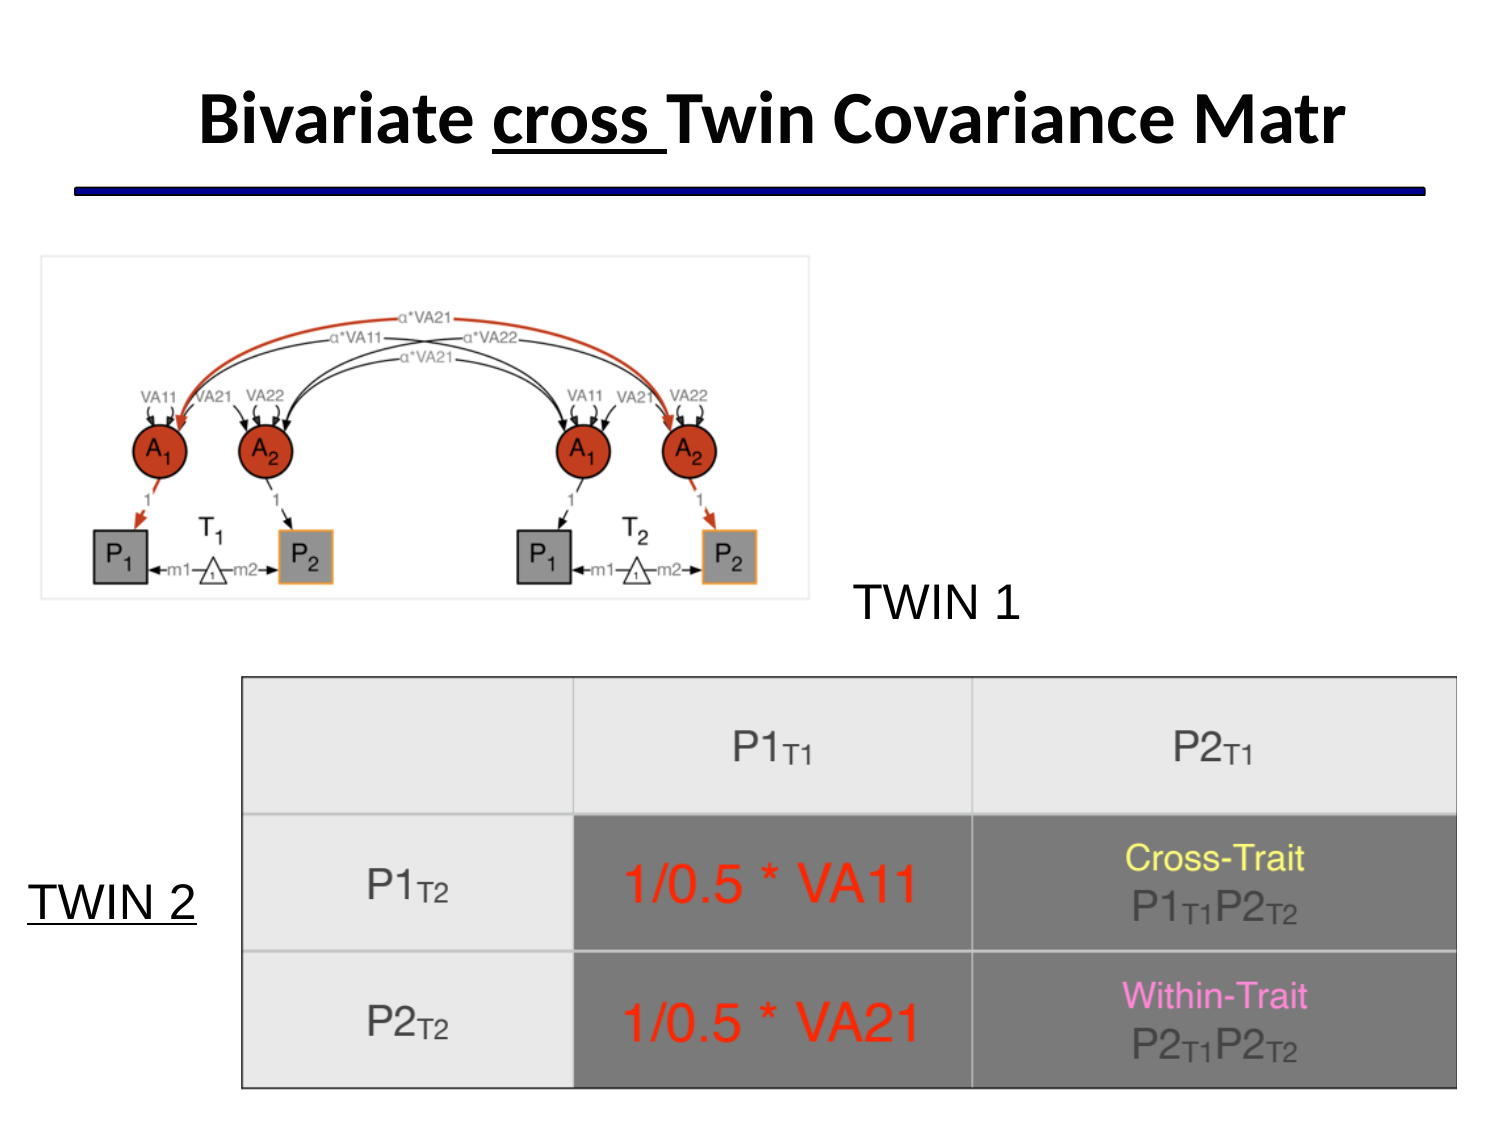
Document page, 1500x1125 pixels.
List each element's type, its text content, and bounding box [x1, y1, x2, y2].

text_box TWIN 2 [12, 862, 234, 938]
text_box Bivariate cross Twin Covariance Matr [42, 26, 1500, 202]
text_box [74, 187, 1425, 196]
picture [24, 239, 826, 616]
text_box TWIN 1 [837, 562, 1175, 638]
picture [239, 674, 1458, 1091]
